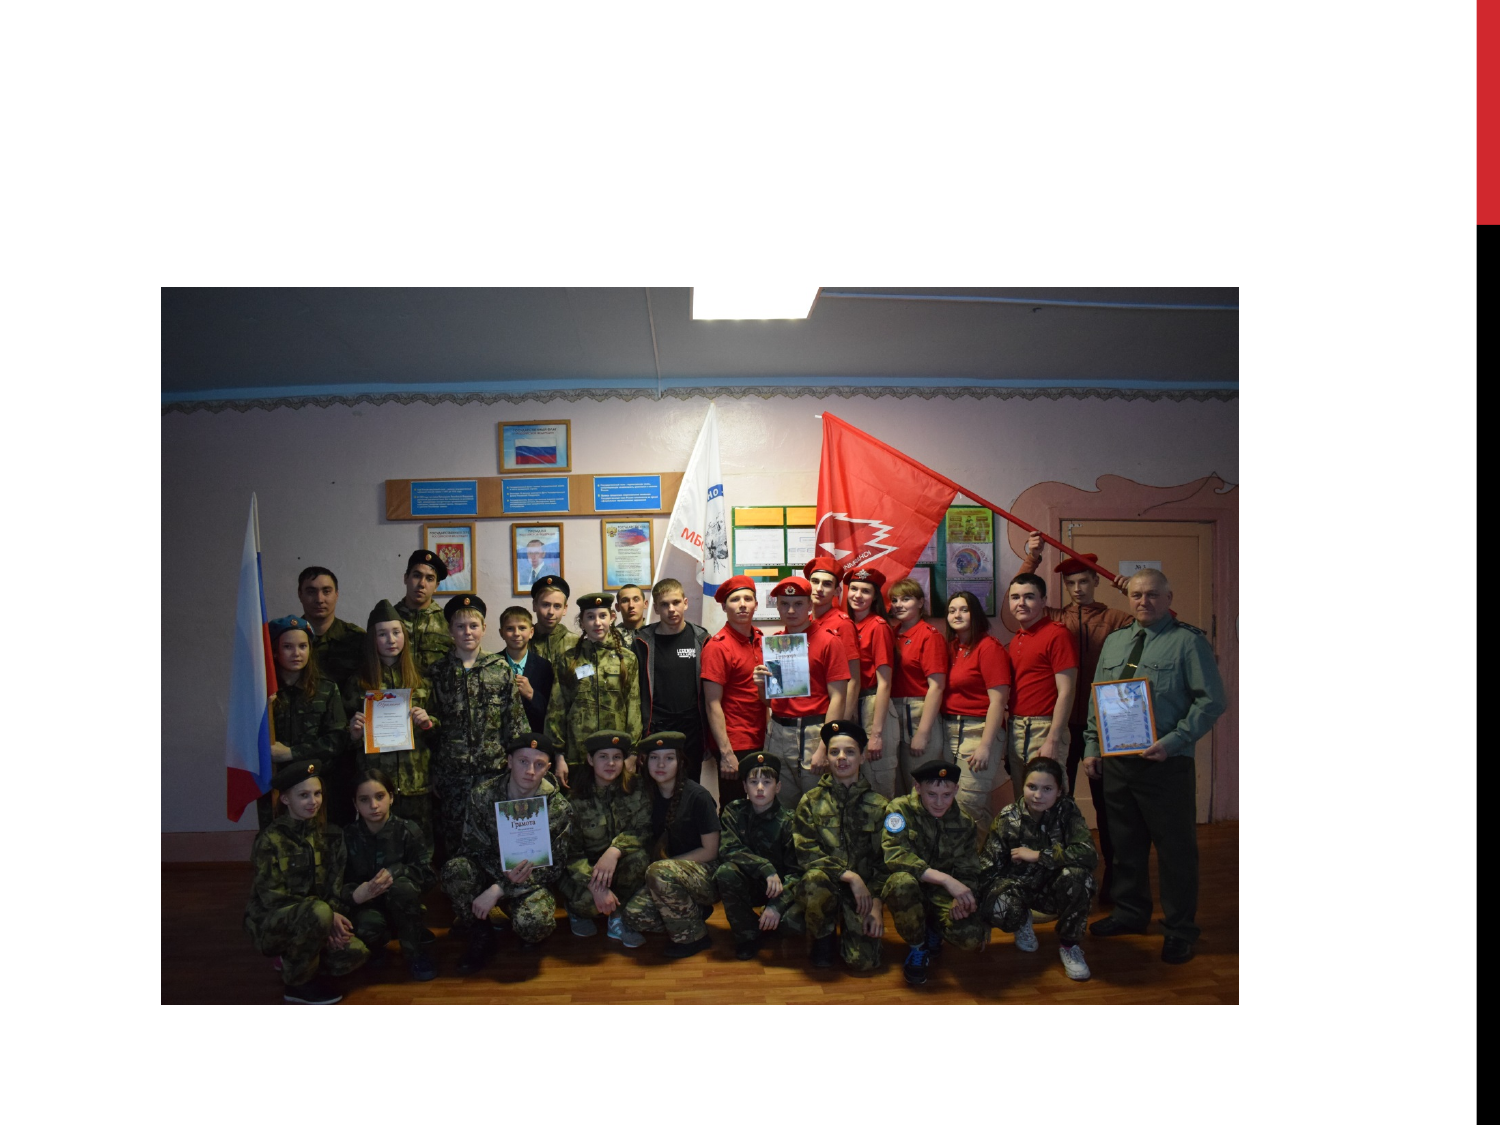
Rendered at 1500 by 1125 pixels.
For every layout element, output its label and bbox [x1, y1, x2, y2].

list [161, 286, 1239, 1006]
